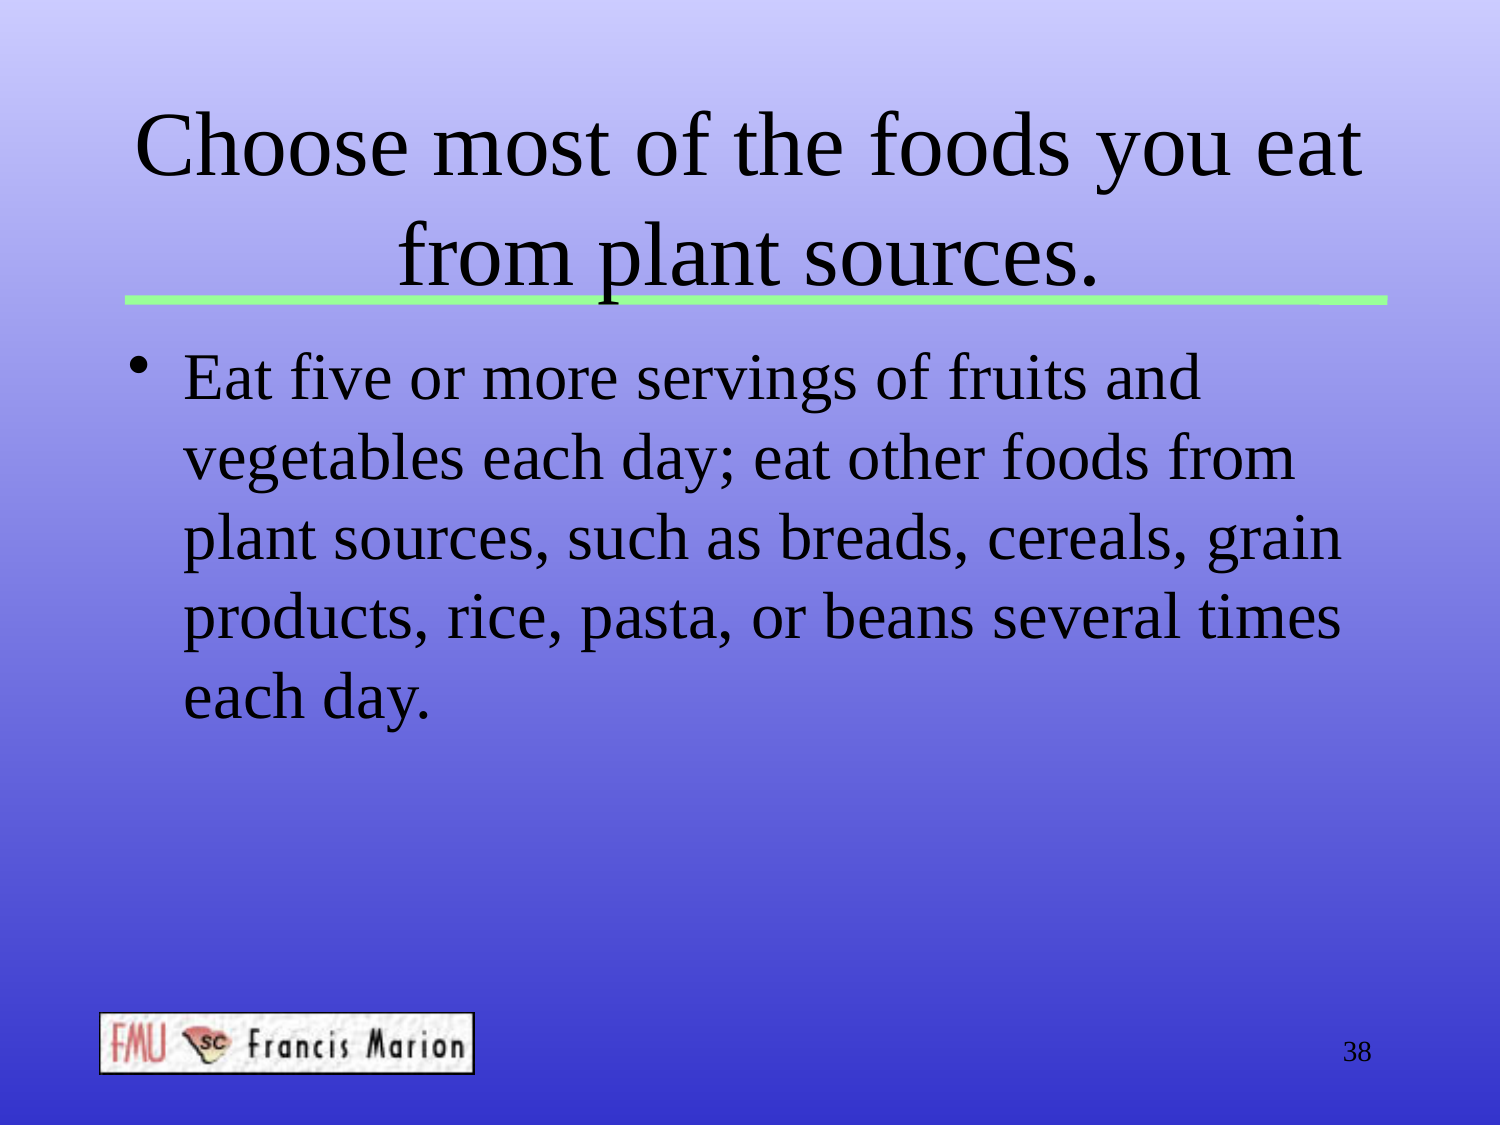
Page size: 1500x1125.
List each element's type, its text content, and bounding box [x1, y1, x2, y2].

title Choose most of the foods you eat from plant sources. [112, 99, 1388, 288]
slide_number 38 [1074, 1024, 1388, 1101]
picture [99, 1012, 475, 1075]
list Eat five or more servings of fruits and vegetables each day; eat other foods from plant sources, such as breads, cereals, grain products, rice, pasta, or beans several times each day. [112, 324, 1388, 1001]
